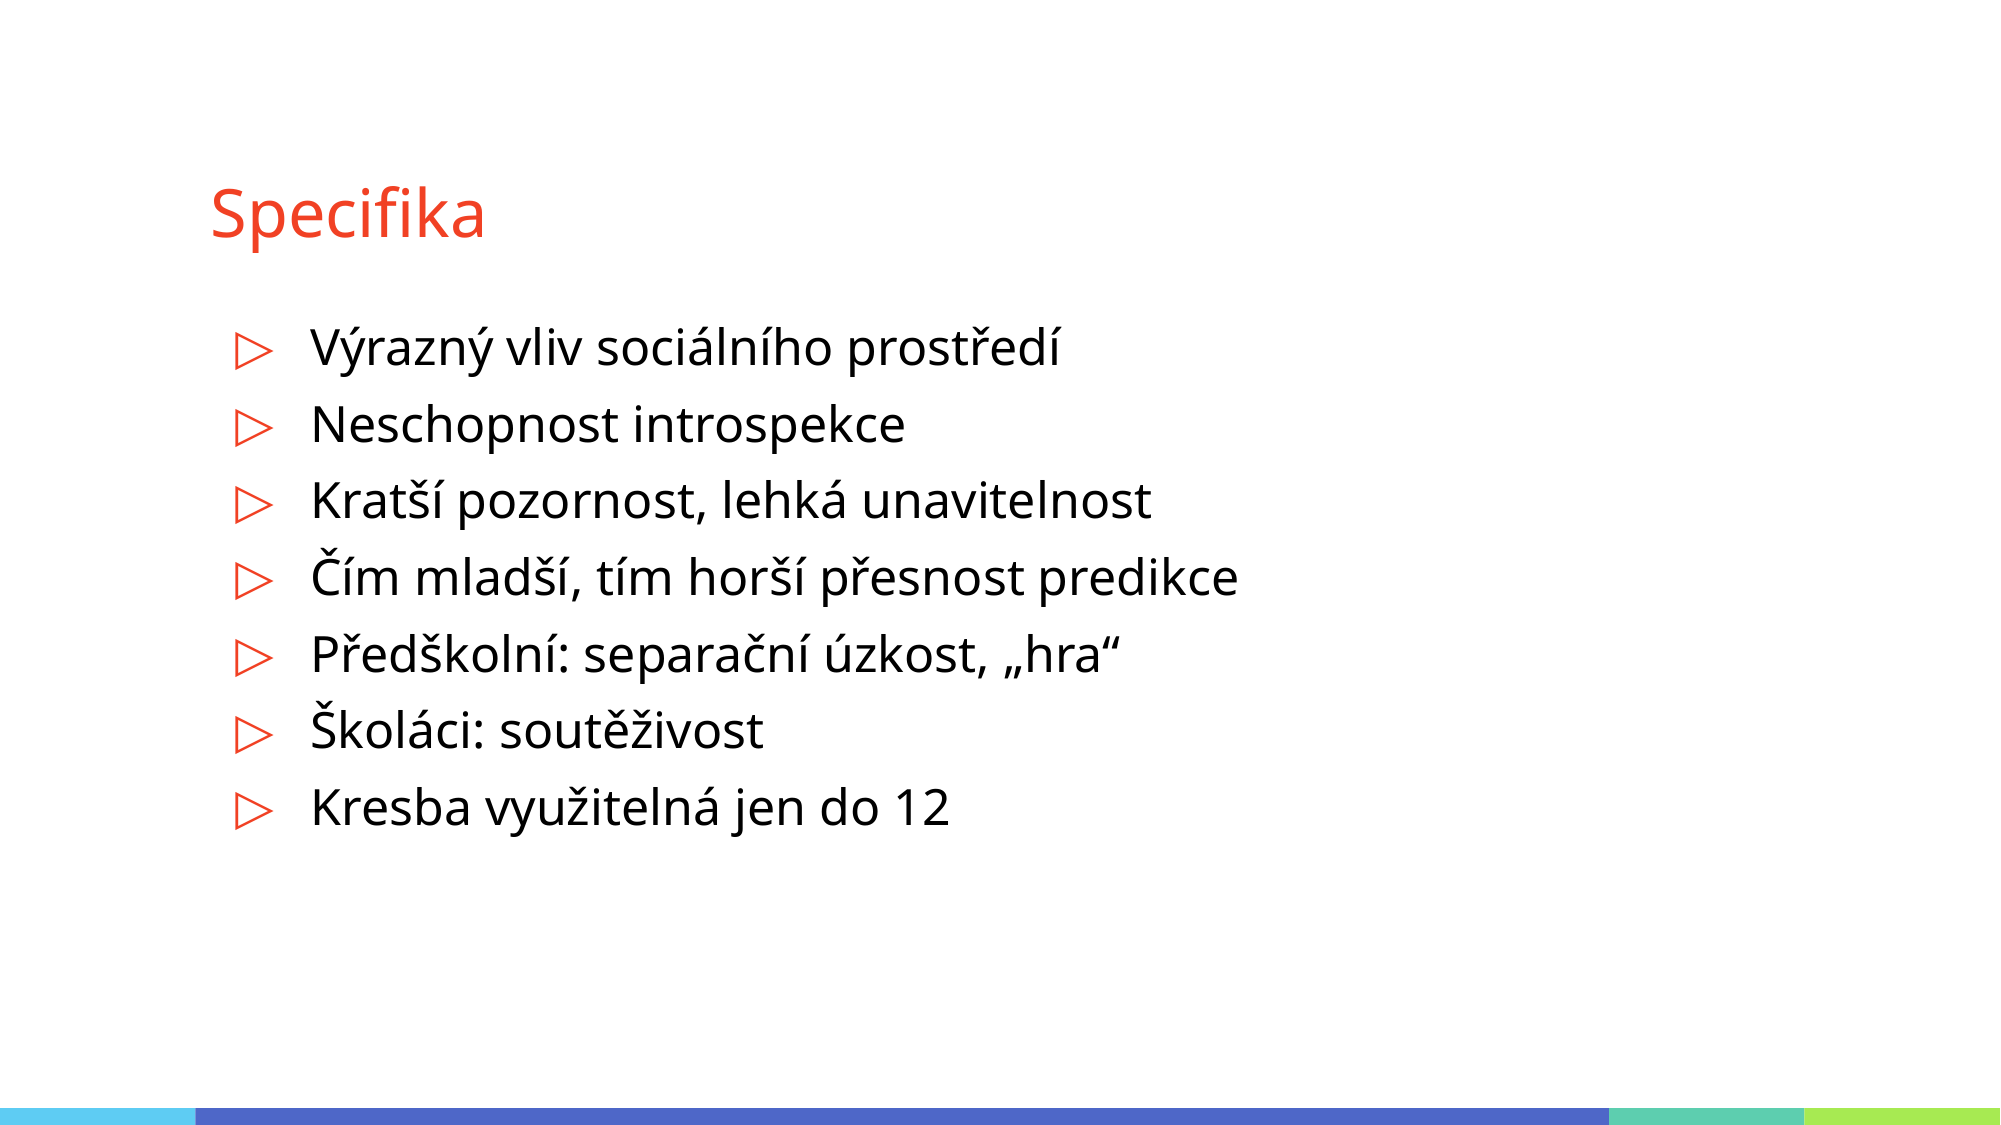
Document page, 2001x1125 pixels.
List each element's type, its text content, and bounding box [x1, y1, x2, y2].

list Výrazný vliv sociálního prostředí Neschopnost introspekce Kratší pozornost, lehká unavitelnost Čím mladší, tím horší přesnost predikce Předškolní: separační úzkost, „hra“ Školáci: soutěživost Kresba využitelná jen do 12 [195, 300, 1609, 1078]
title Specifika [195, 78, 1609, 266]
